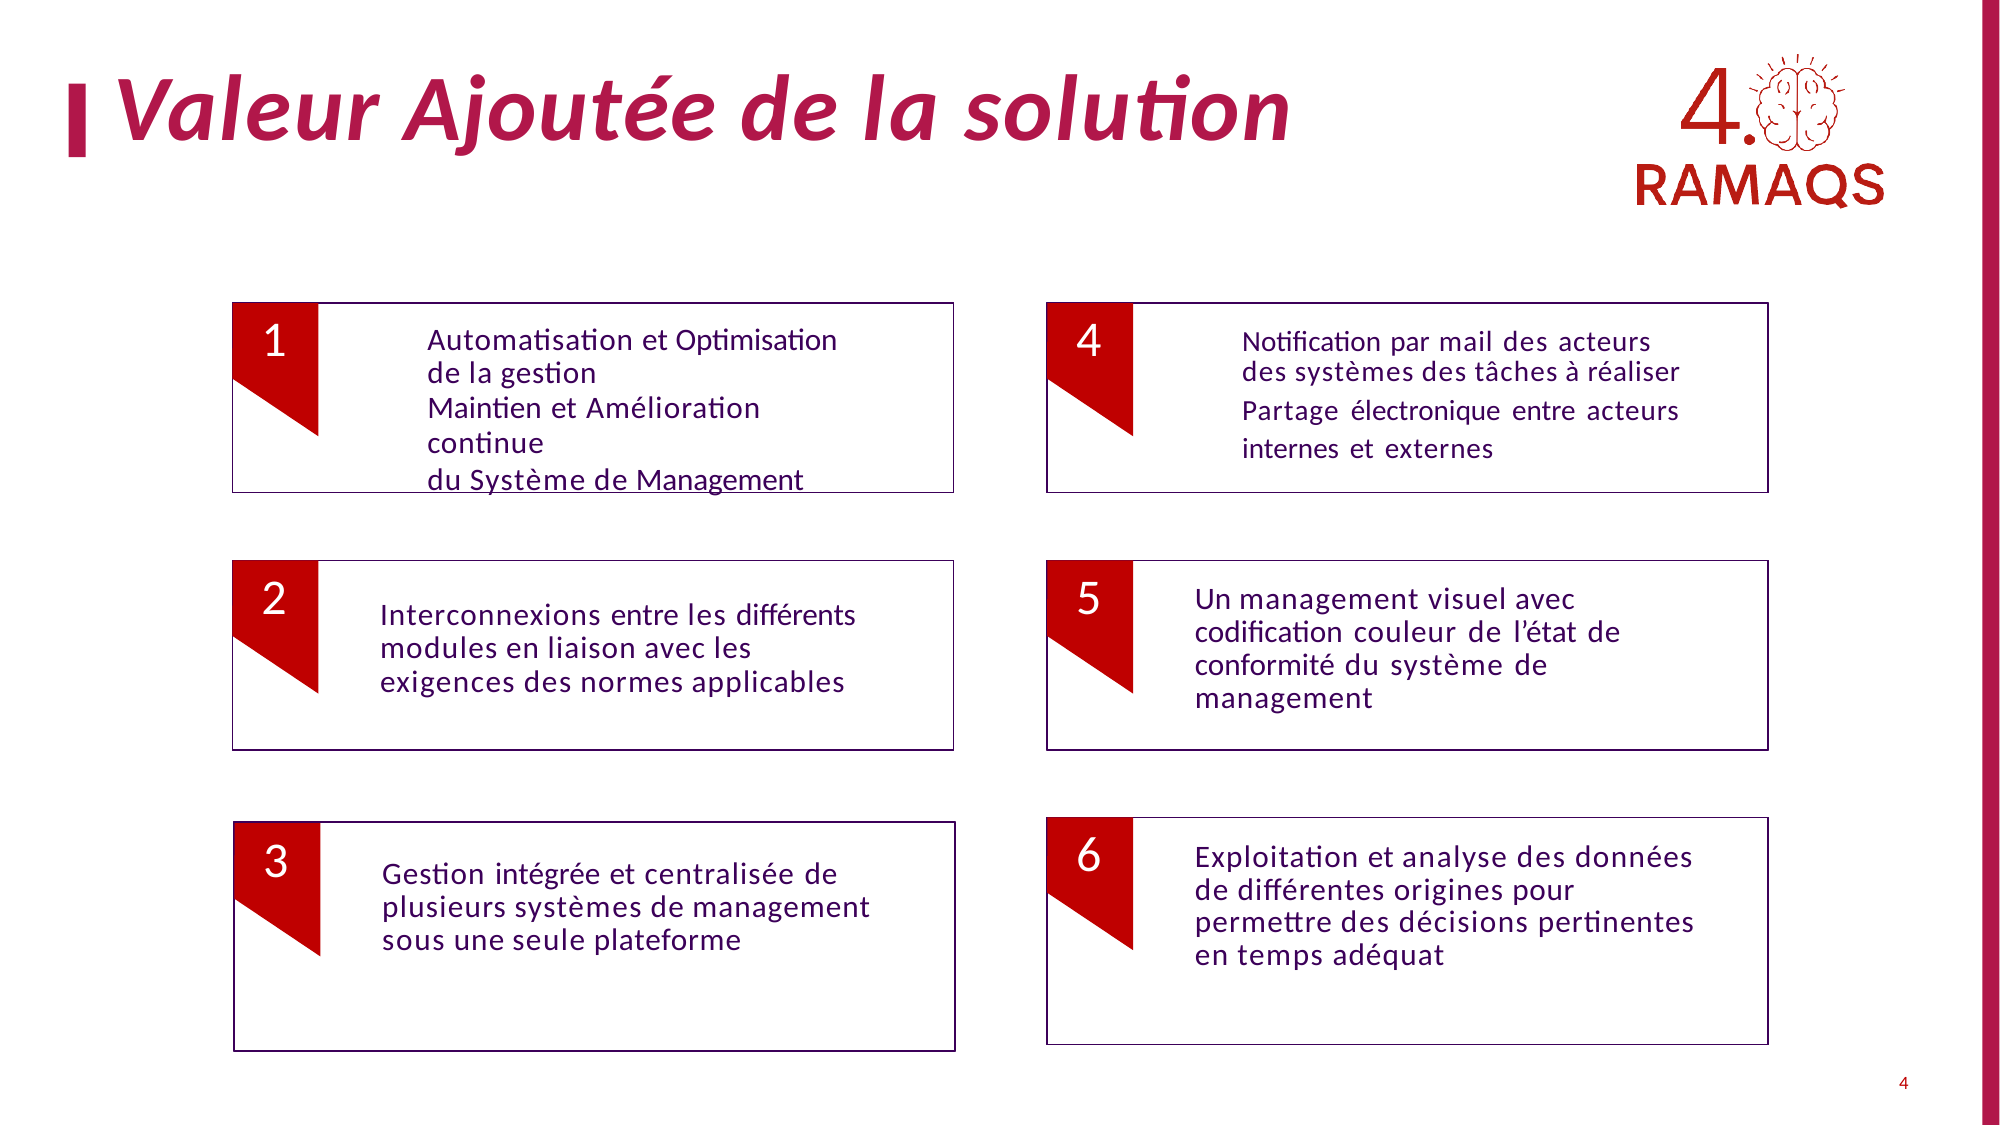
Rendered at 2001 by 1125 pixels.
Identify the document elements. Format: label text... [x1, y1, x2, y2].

picture [1681, 53, 1845, 152]
text_box [1982, 0, 2000, 1125]
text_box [231, 559, 955, 752]
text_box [231, 302, 955, 494]
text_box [1046, 559, 1770, 752]
title Valeur Ajoutée de la solution [111, 44, 1314, 235]
slide_number 4 [1892, 1068, 1930, 1125]
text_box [1637, 163, 1884, 209]
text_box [1046, 816, 1770, 1046]
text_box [1046, 302, 1770, 494]
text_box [233, 821, 957, 1052]
